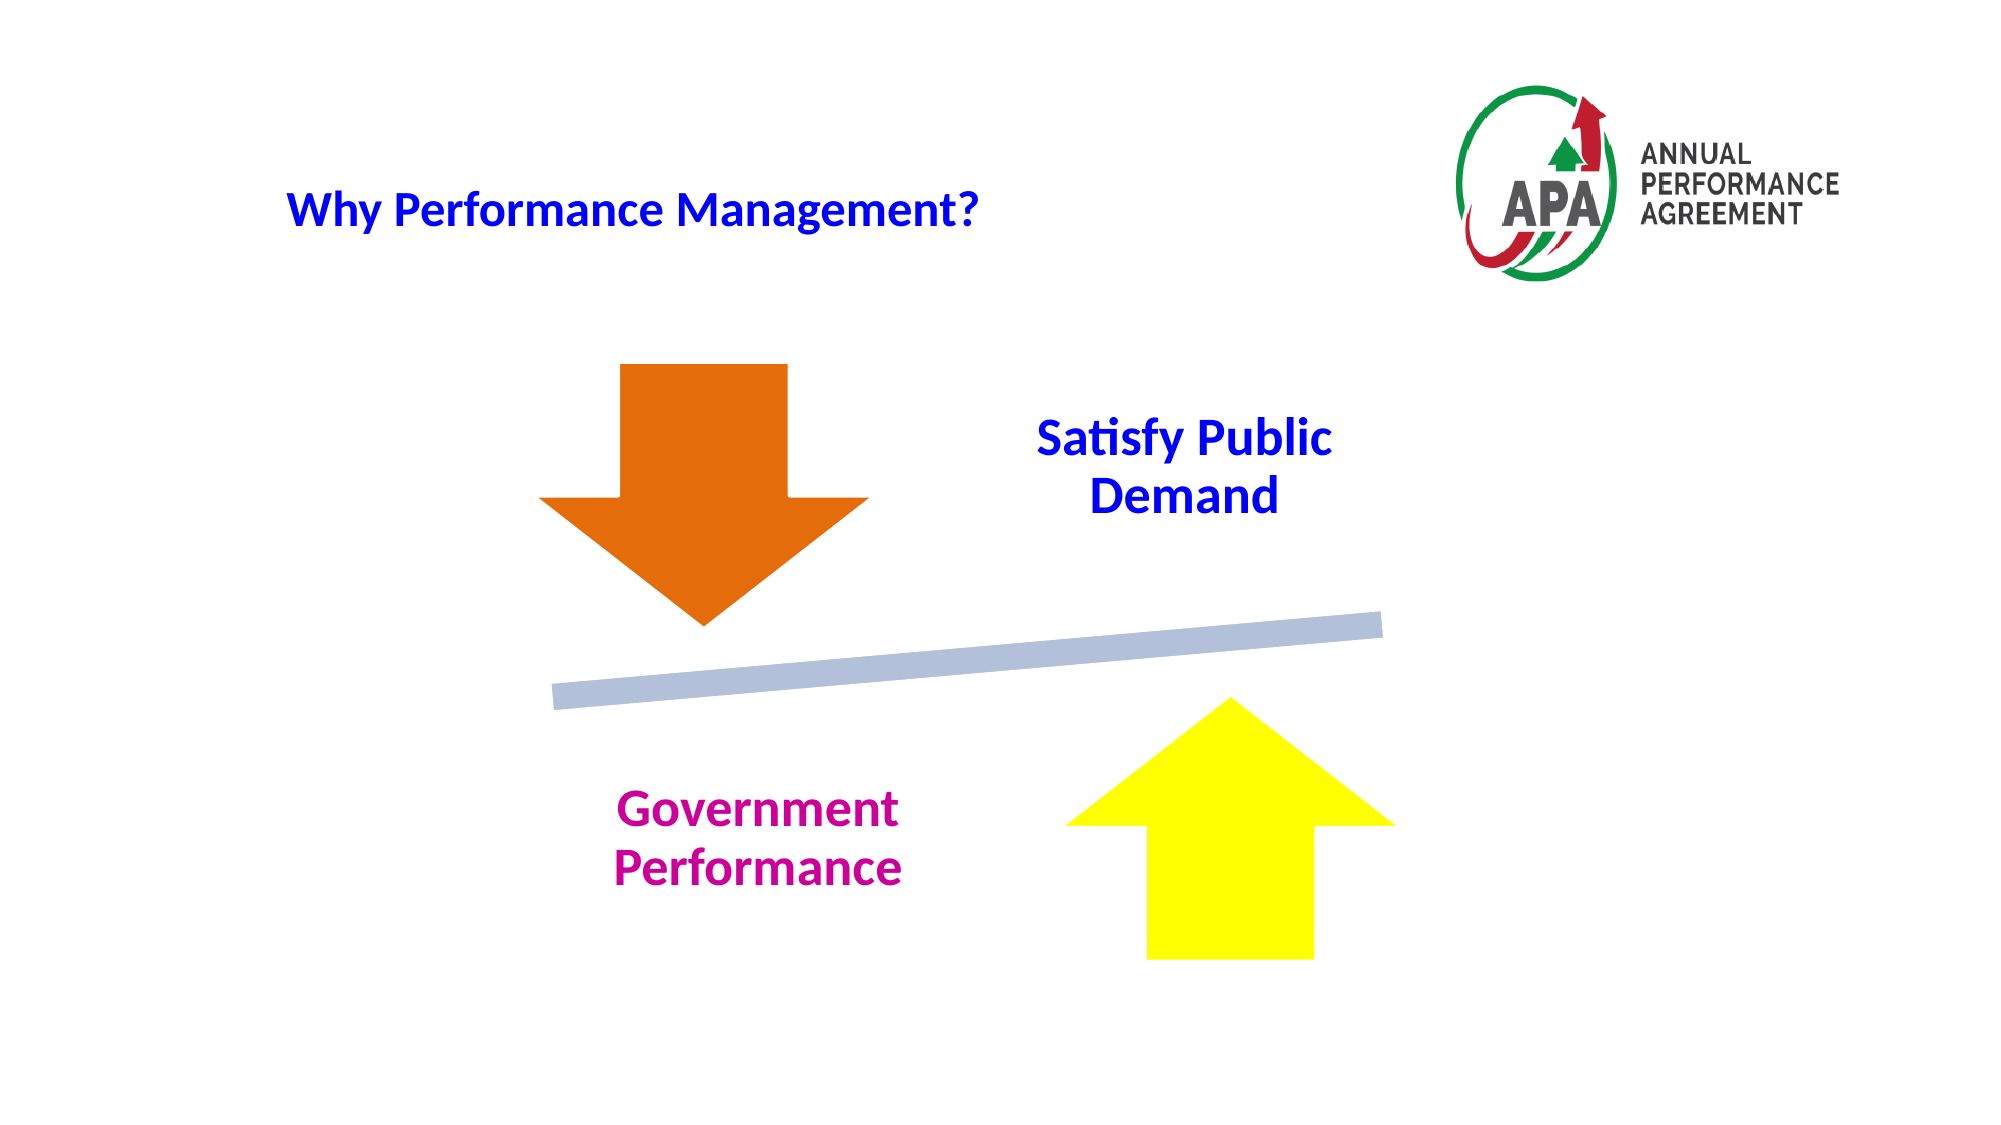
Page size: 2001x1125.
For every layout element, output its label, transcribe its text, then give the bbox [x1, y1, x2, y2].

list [394, 326, 1541, 996]
title Why Performance Management? [157, 45, 1110, 245]
picture [1433, 79, 1859, 282]
